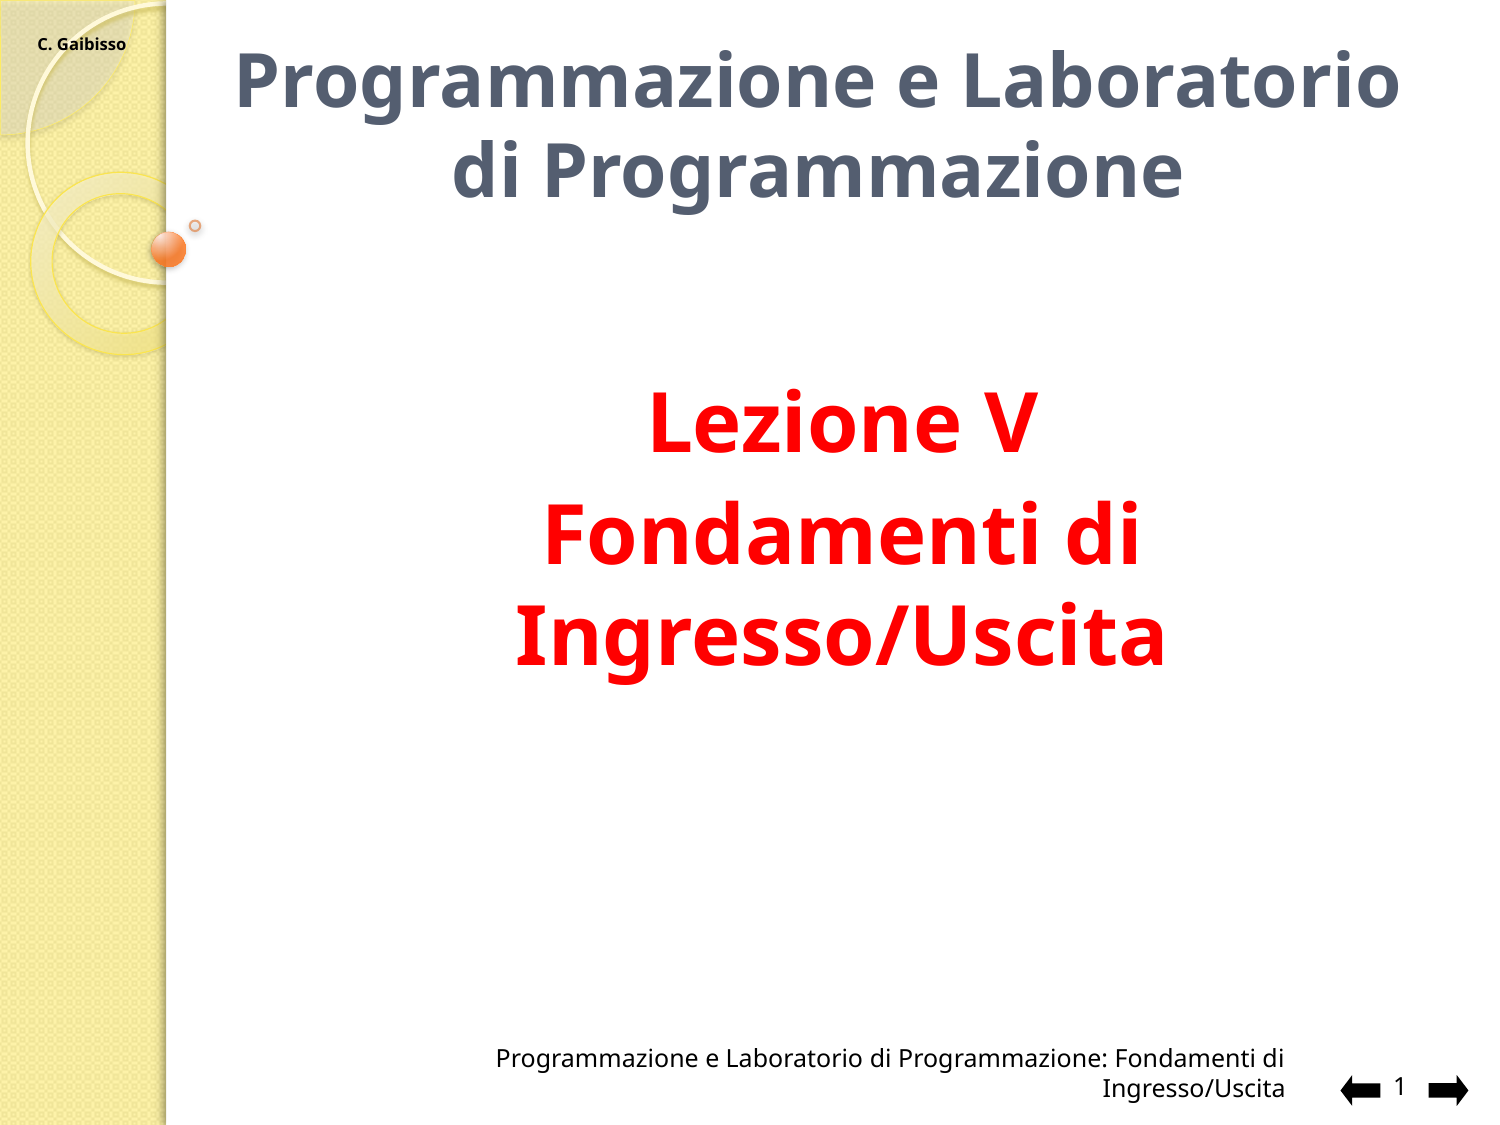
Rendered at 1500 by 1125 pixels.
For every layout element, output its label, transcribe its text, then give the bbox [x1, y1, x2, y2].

footer Programmazione e Laboratorio di Programmazione: Fondamenti di Ingresso/Uscita [301, 1031, 1301, 1111]
slide_number 1 [1318, 1033, 1483, 1112]
title Programmazione e Laboratorio di Programmazione [210, 23, 1426, 220]
subtitle Lezione V Fondamenti di Ingresso/Uscita [234, 369, 1450, 592]
